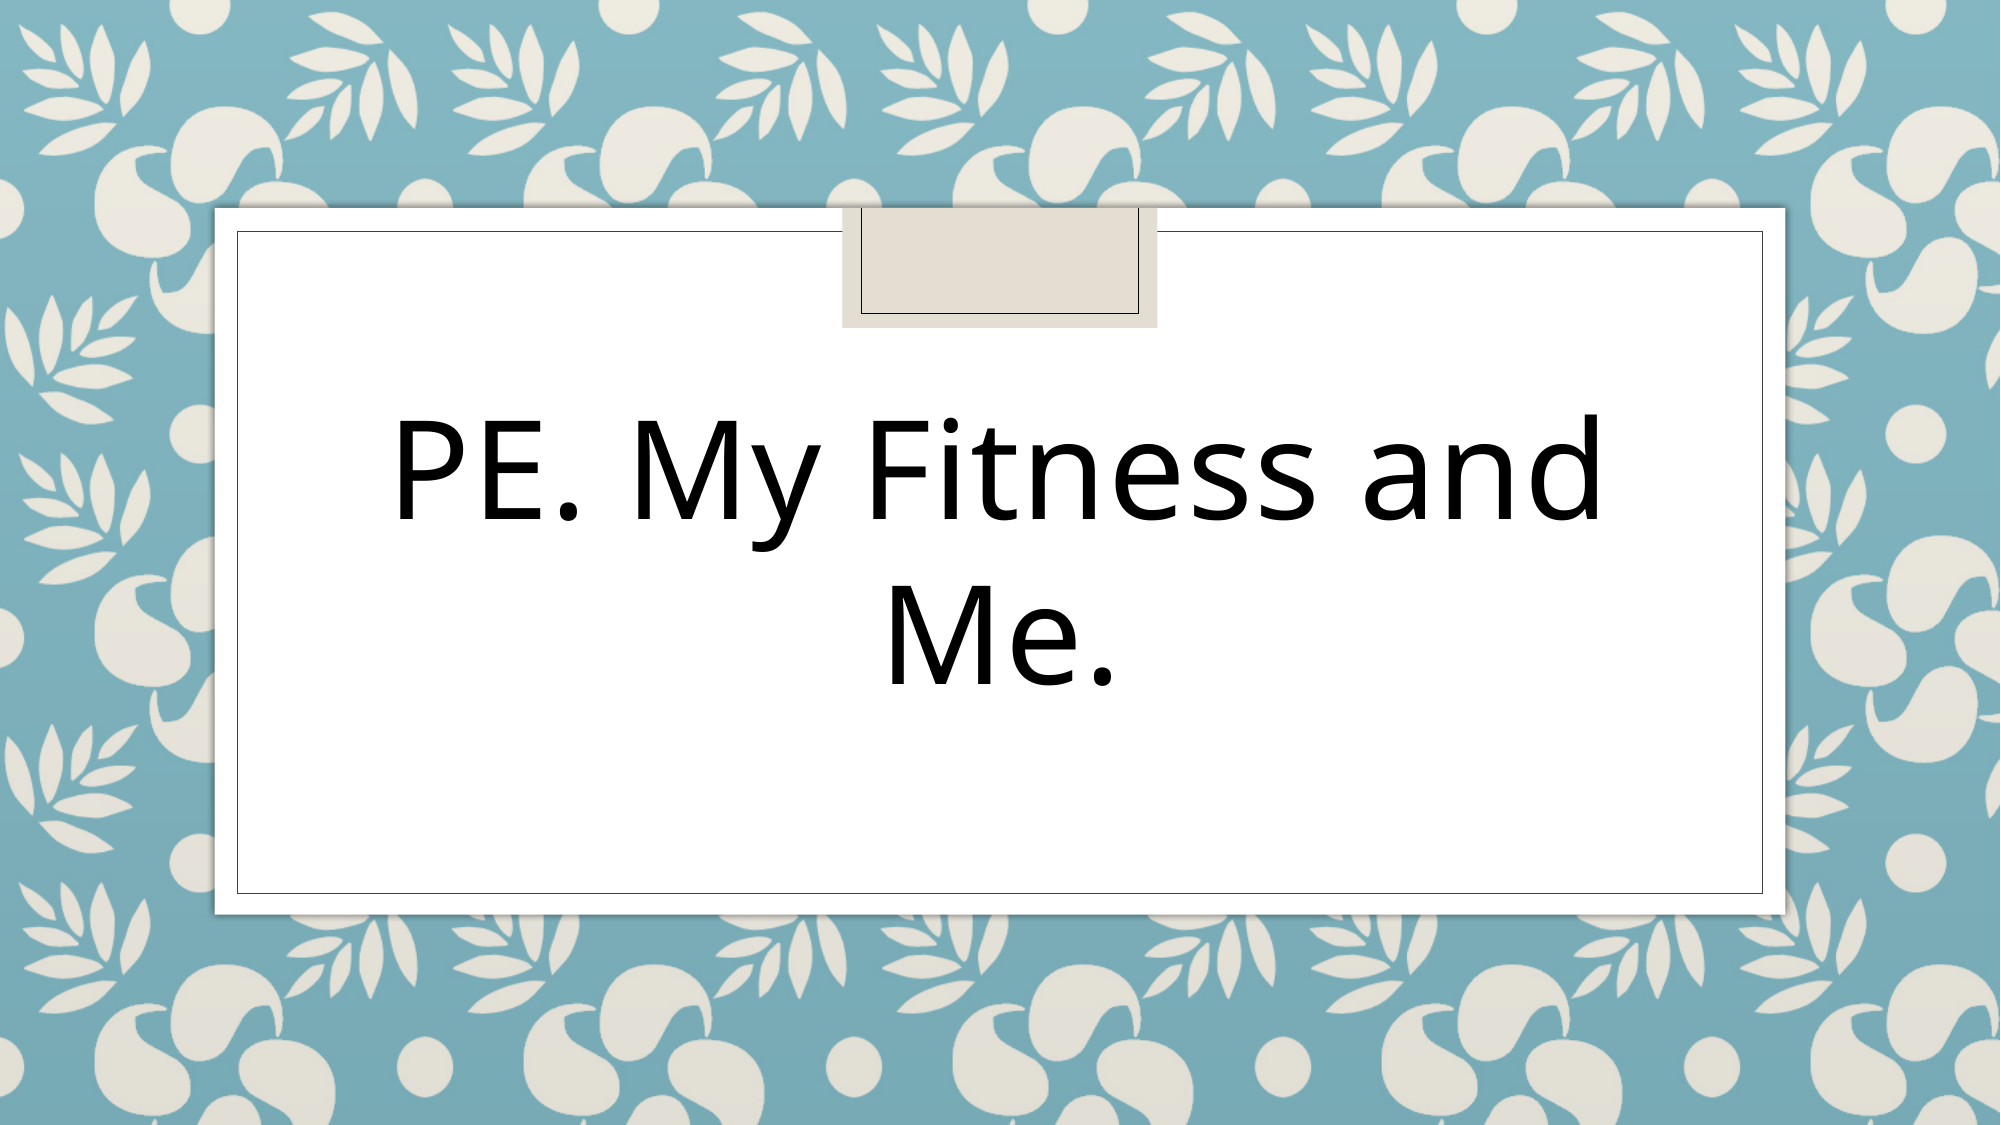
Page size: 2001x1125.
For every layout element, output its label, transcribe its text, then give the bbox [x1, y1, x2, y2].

subtitle PE. My Fitness and Me. [256, 375, 1745, 844]
